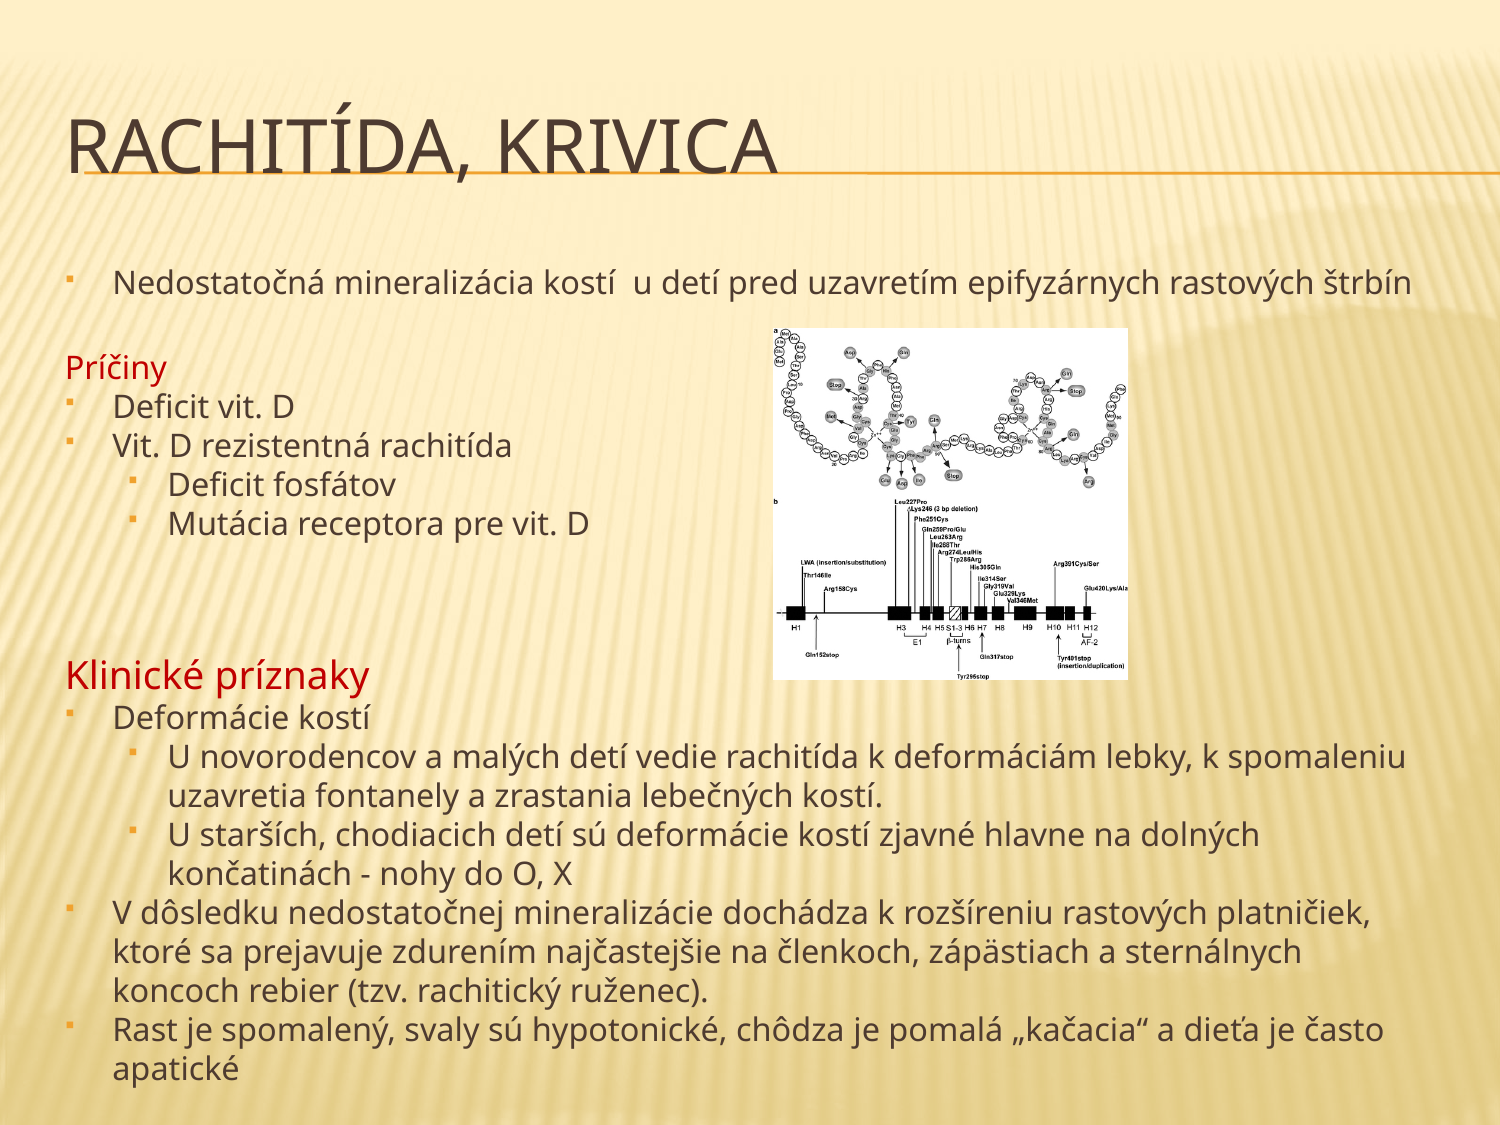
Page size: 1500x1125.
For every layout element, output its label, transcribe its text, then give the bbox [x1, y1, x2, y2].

title Rachitída, krivica [50, 75, 1475, 213]
list Nedostatočná mineralizácia kostí u detí pred uzavretím epifyzárnych rastových štrbín Príčiny Deficit vit. D Vit. D rezistentná rachitída Deficit fosfátov Mutácia receptora pre vit. D Klinické príznaky Deformácie kostí U novorodencov a malých detí vedie rachitída k deformáciám lebky, k spomaleniu uzavretia fontanely a zrastania lebečných kostí. U starších, chodiacich detí sú deformácie kostí zjavné hlavne na dolných končatinách - nohy do O, X V dôsledku nedostatočnej mineralizácie dochádza k rozšíreniu rastových platničiek, ktoré sa prejavuje zdurením najčastejšie na členkoch, zápästiach a sternálnych koncoch rebier (tzv. rachitický ruženec). Rast je spomalený, svaly sú hypotonické, chôdza je pomalá „kačacia“ a dieťa je často apatické [50, 254, 1430, 1125]
picture [773, 327, 1128, 680]
